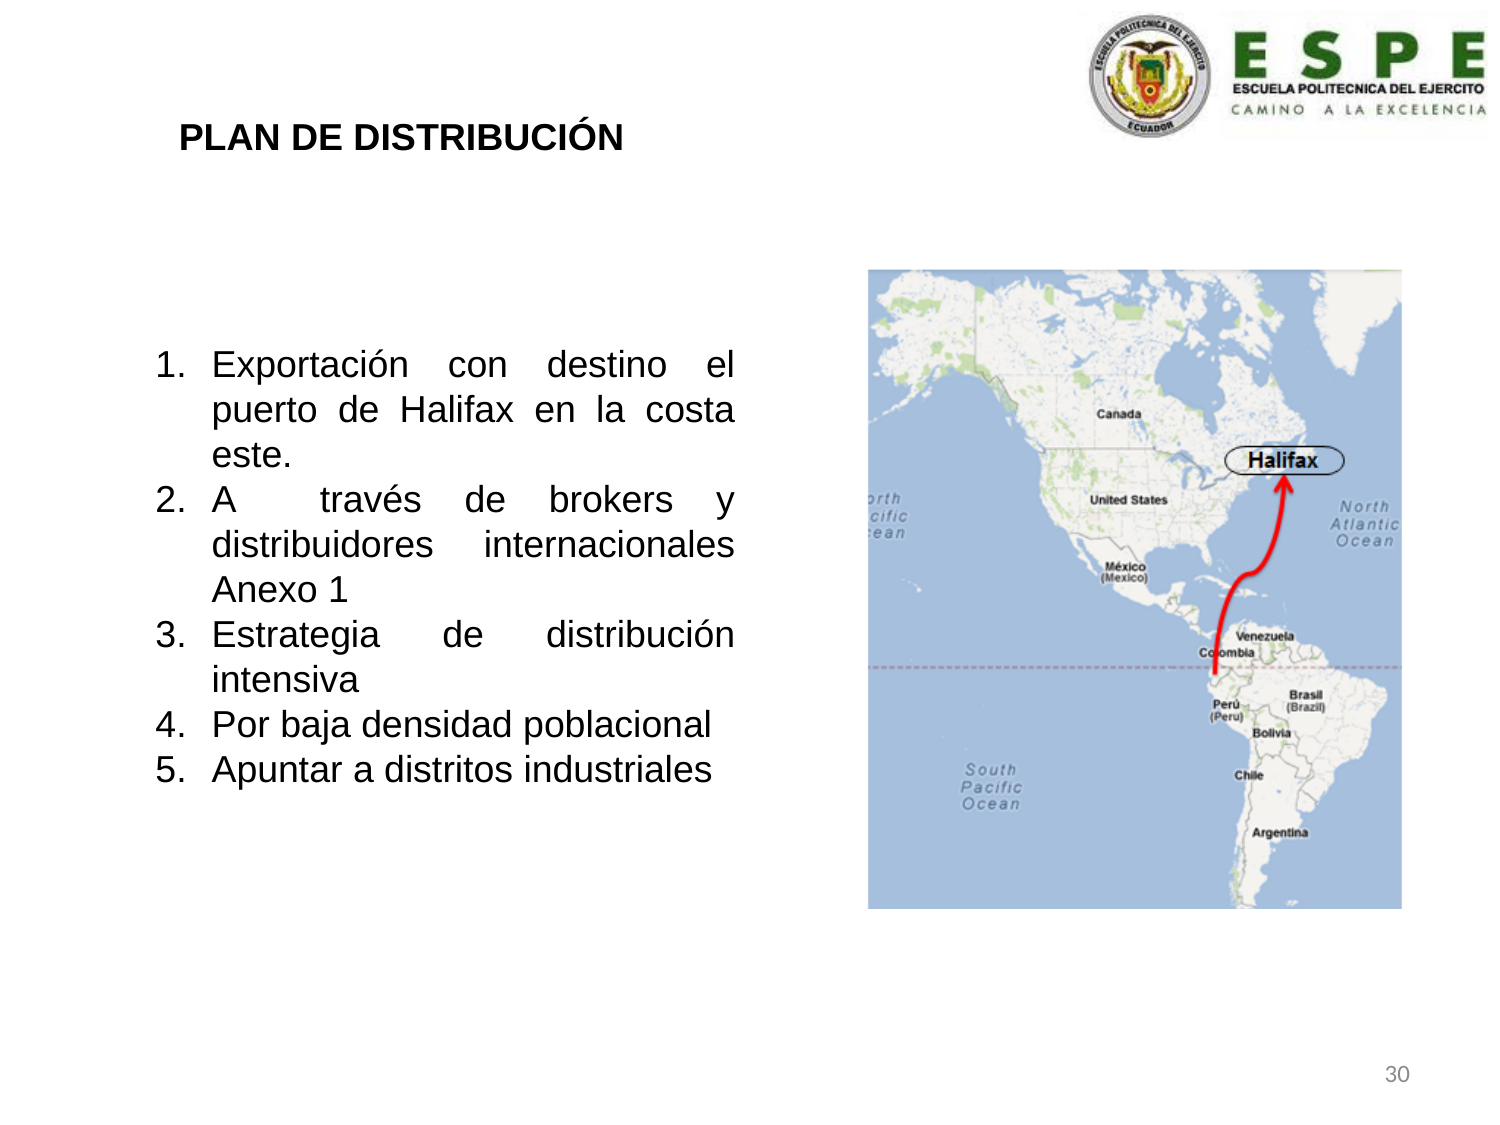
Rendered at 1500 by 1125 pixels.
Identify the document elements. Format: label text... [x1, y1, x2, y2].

picture [866, 269, 1405, 910]
text_box Exportación con destino el puerto de Halifax en la costa este. A través de brokers y distribuidores internacionales Anexo 1 Estrategia de distribución intensiva Por baja densidad poblacional Apuntar a distritos industriales [140, 287, 750, 978]
slide_number 30 [1074, 1042, 1425, 1103]
picture [1077, 11, 1489, 141]
text_box PLAN DE DISTRIBUCIÓN [164, 105, 1102, 166]
